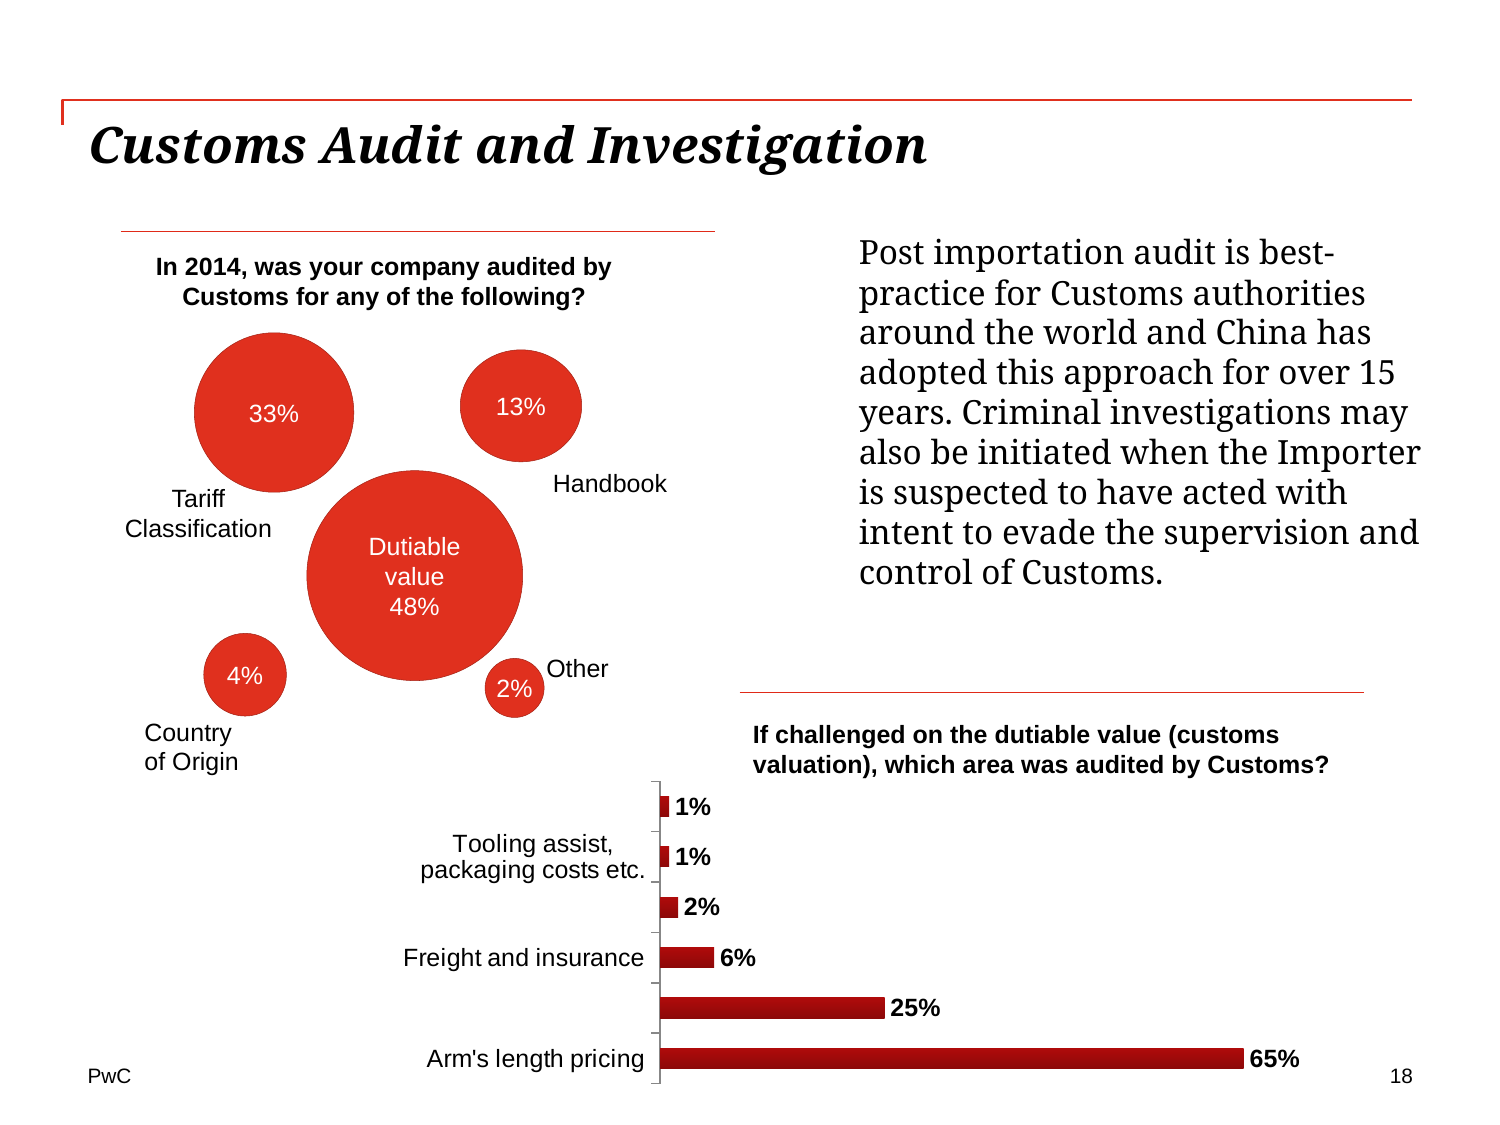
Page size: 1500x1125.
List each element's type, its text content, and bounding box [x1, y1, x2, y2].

chart [382, 774, 1399, 1091]
slide_number 18 [1402, 1062, 1413, 1088]
text_box Post importation audit is best-practice for Customs authorities around the world and China has adopted this approach for over 15 years. Criminal investigations may also be initiated when the Importer is suspected to have acted with intent to evade the supervision and control of Customs. [858, 231, 1424, 669]
title Customs Audit and Investigation [88, 113, 1414, 264]
text_box If challenged on the dutiable value (customs valuation), which area was audited by Customs? [738, 711, 1365, 773]
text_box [103, 231, 715, 757]
